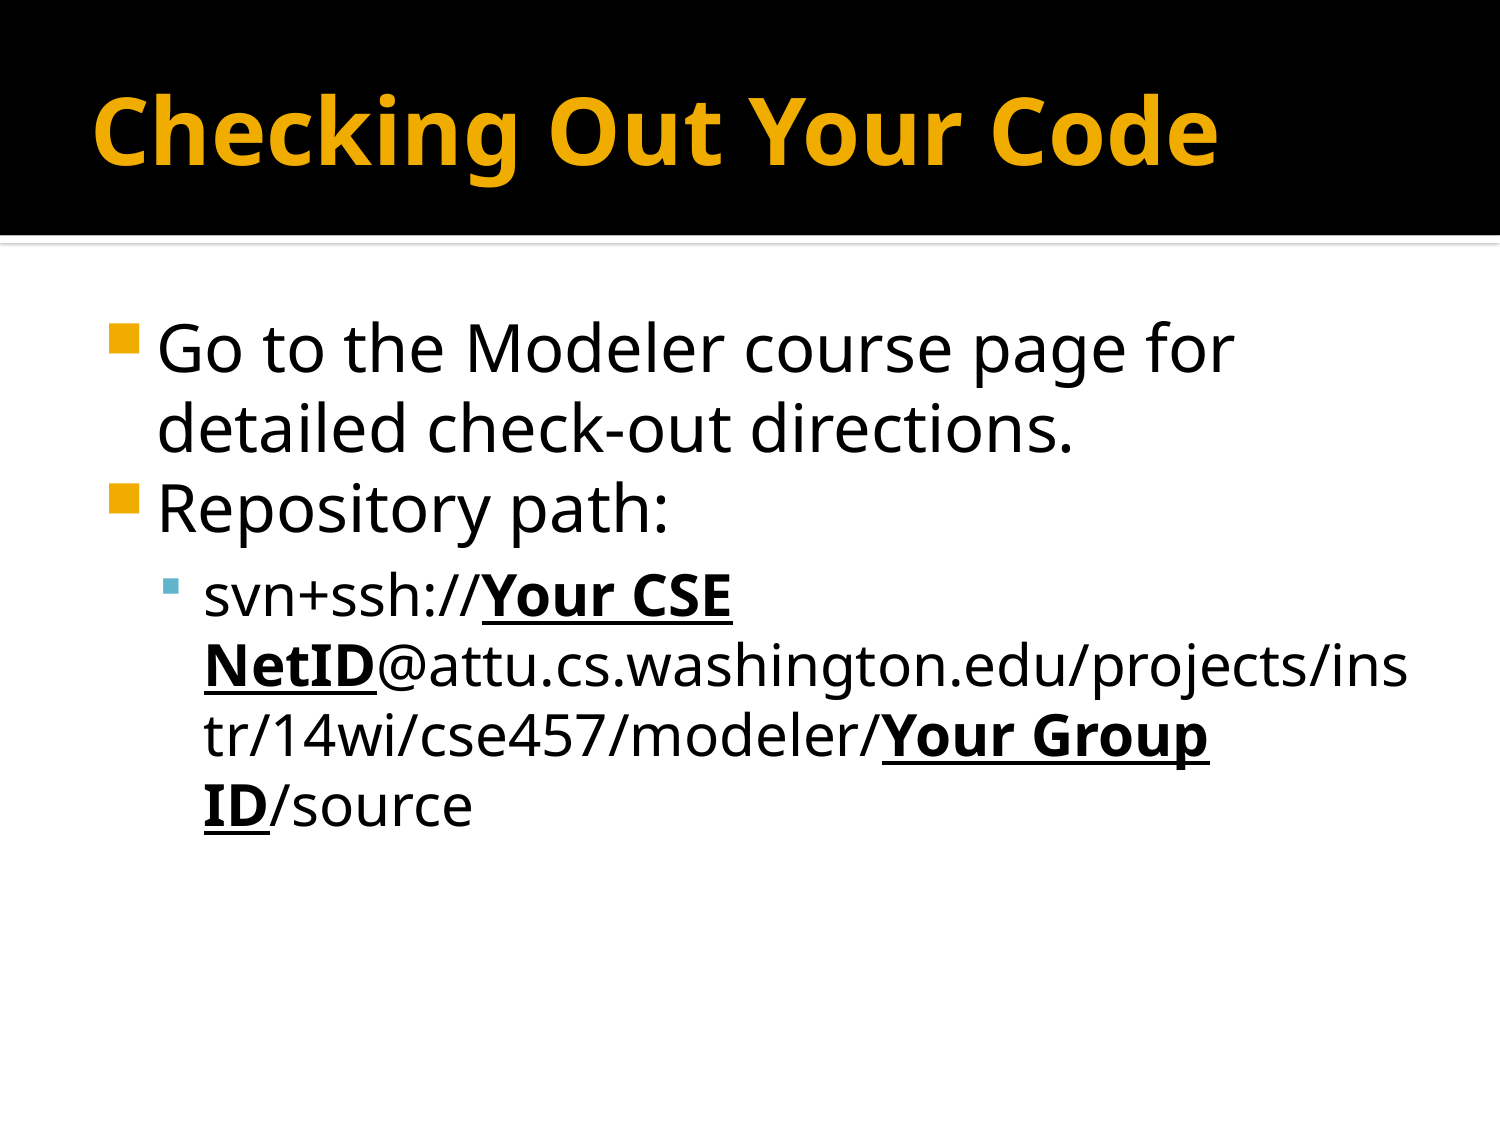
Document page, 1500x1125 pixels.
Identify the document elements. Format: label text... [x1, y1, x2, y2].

list Go to the Modeler course page for detailed check-out directions. Repository path: svn+ssh://Your CSE NetID@attu.cs.washington.edu/projects/instr/14wi/cse457/modeler/Your Group ID/source [75, 291, 1425, 1050]
title Checking Out Your Code [75, 25, 1425, 231]
